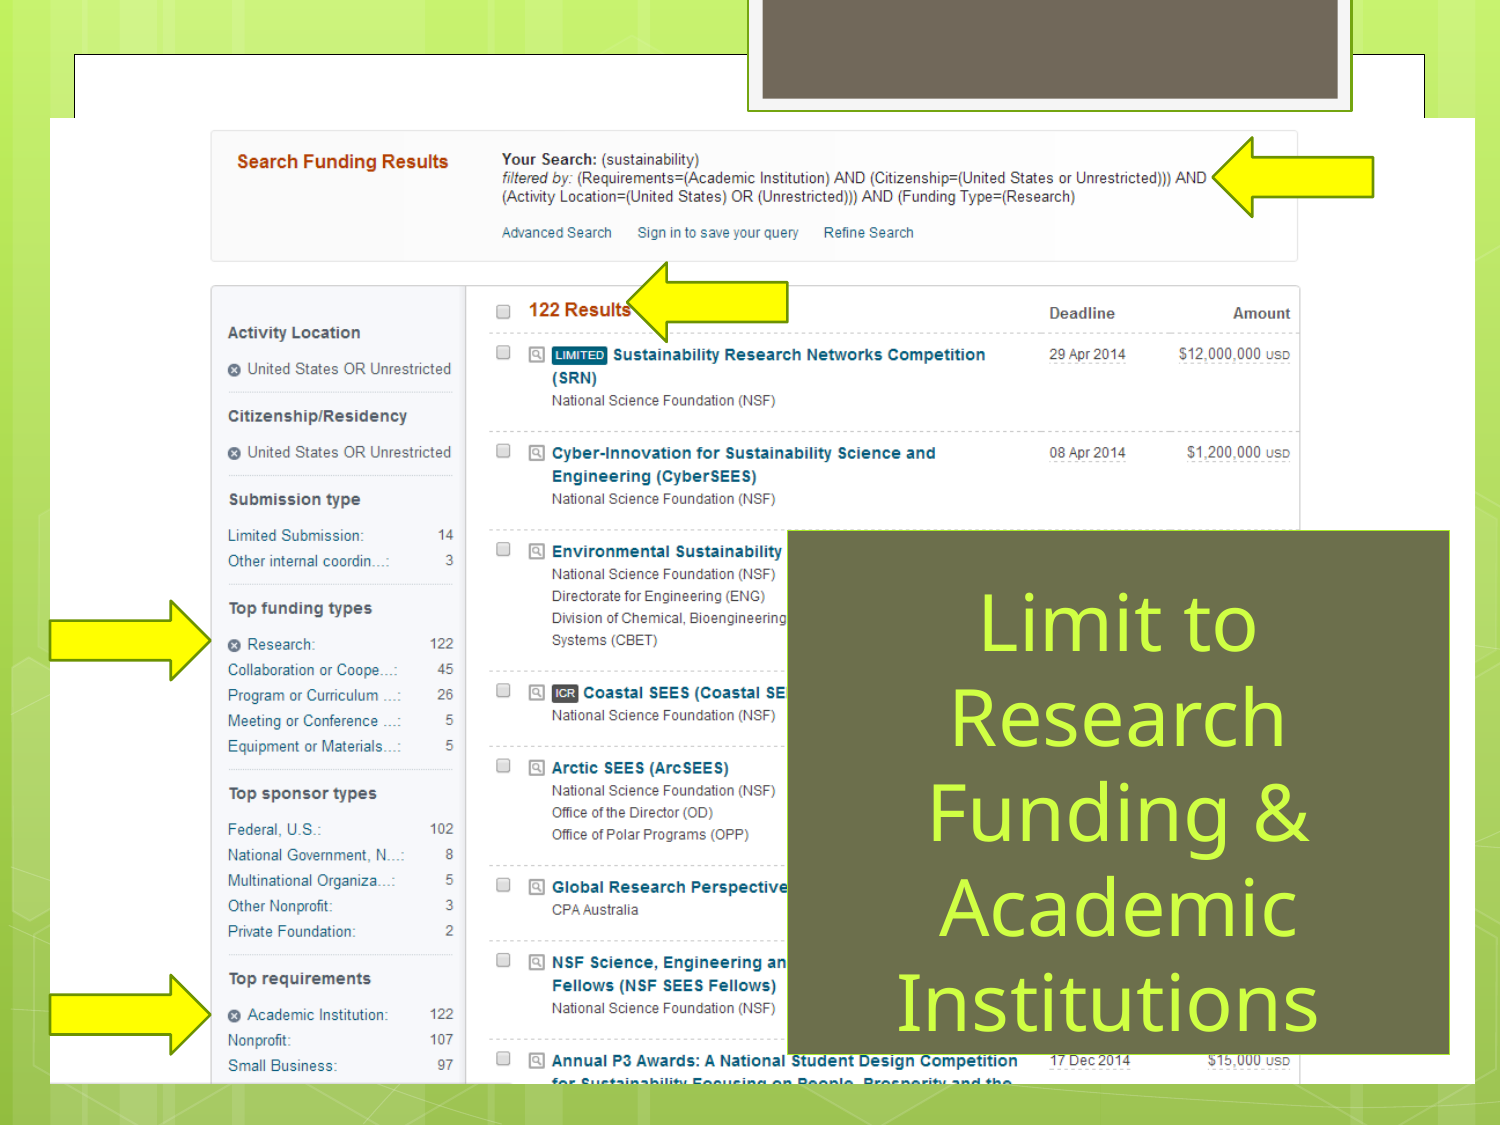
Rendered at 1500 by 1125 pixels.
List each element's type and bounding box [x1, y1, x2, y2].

list [49, 117, 1476, 1084]
